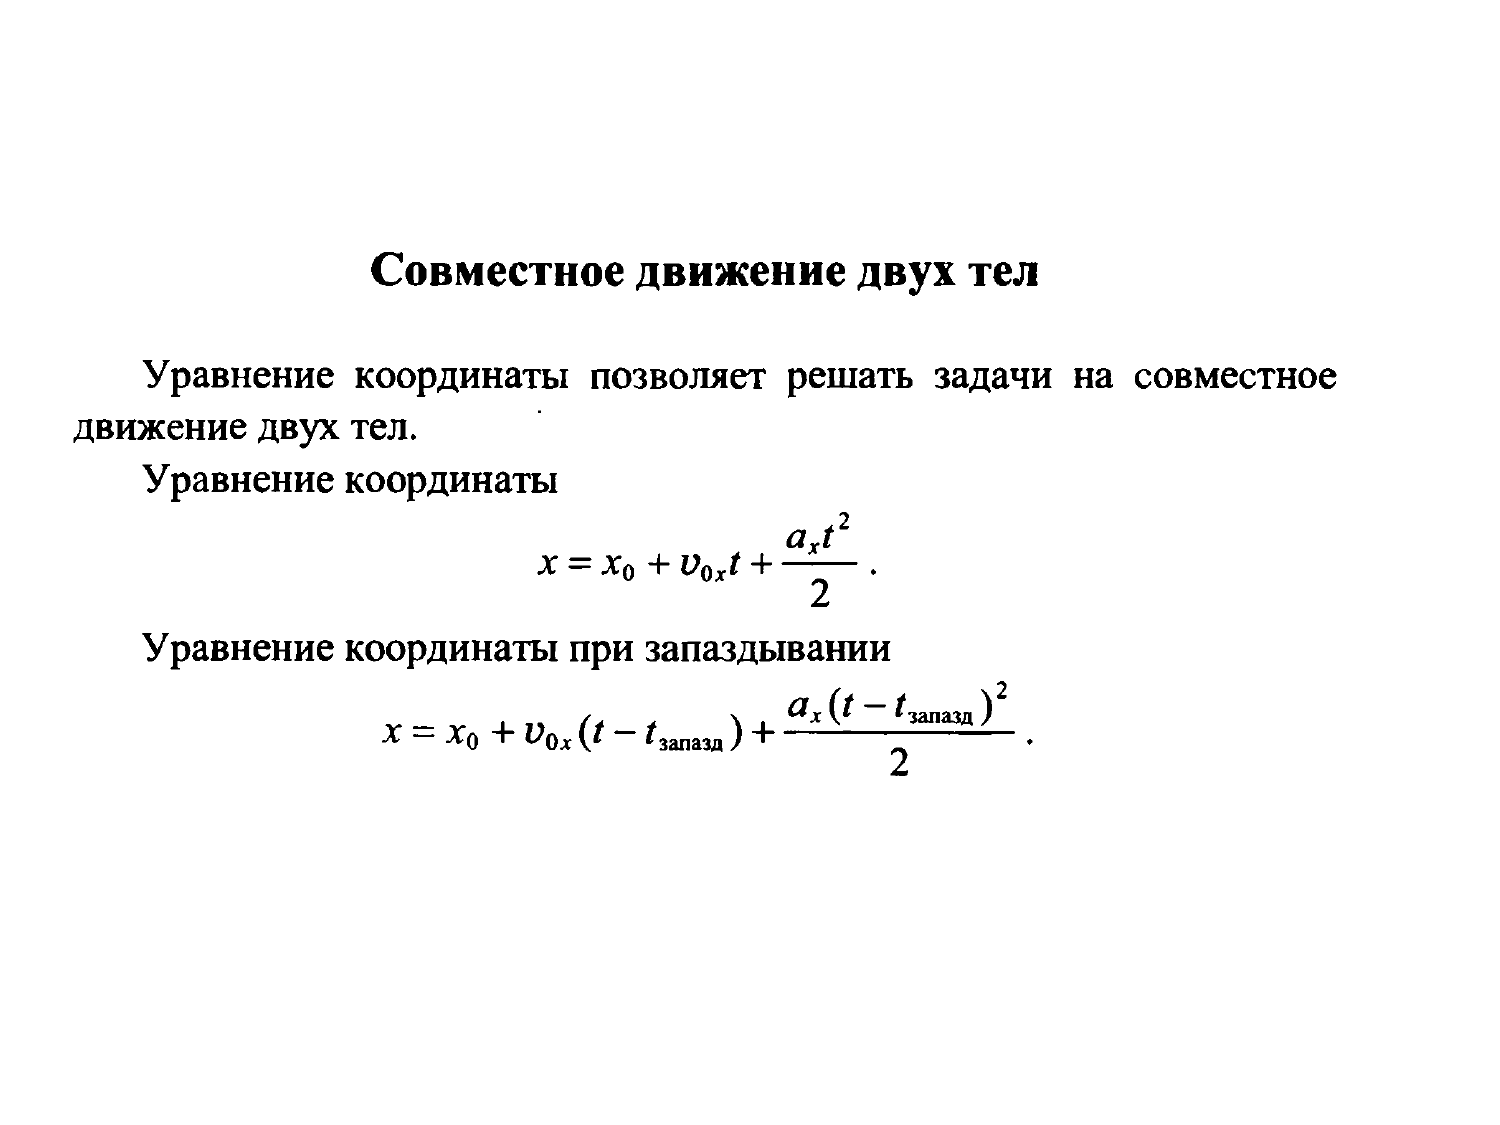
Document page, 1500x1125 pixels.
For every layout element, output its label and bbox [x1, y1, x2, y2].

picture [41, 207, 1430, 792]
